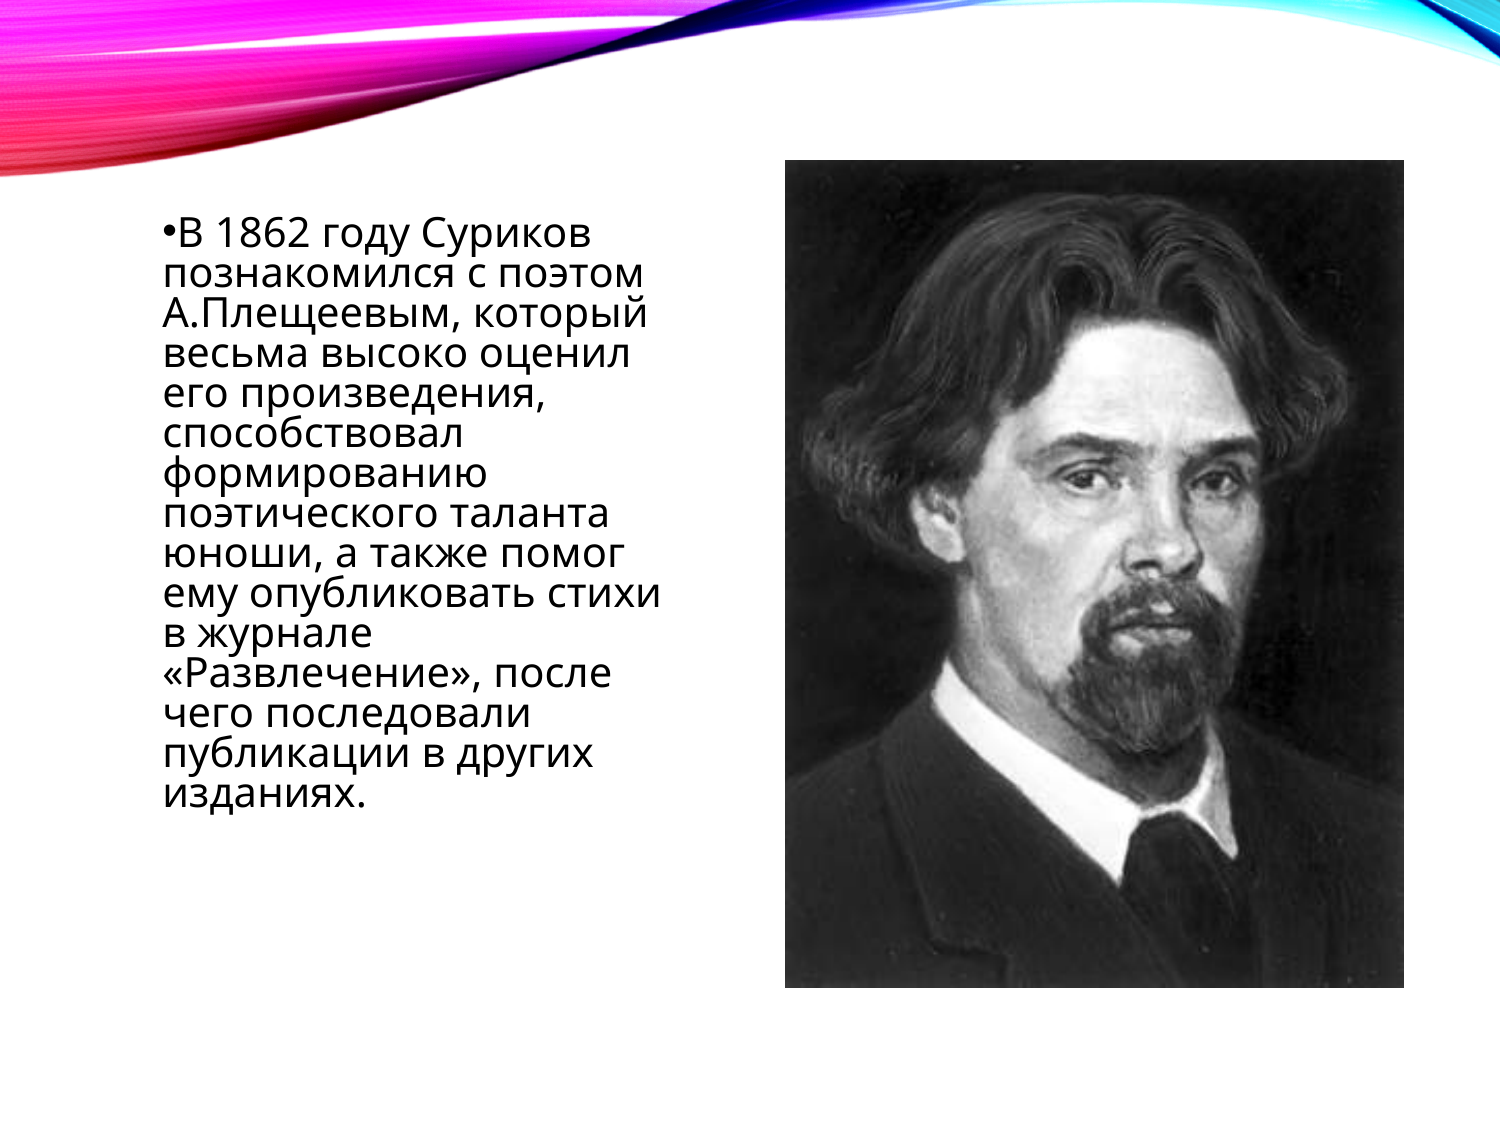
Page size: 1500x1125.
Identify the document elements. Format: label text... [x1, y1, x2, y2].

text_box В 1862 году Суриков познакомился с поэтом А.Плещеевым, который весьма высоко оценил его произведения, способствовал формированию поэтического таланта юноши, а также помог ему опубликовать стихи в журнале «Развлечение», после чего последовали публикации в других изданиях. [147, 208, 680, 823]
picture [0, 0, 1500, 988]
